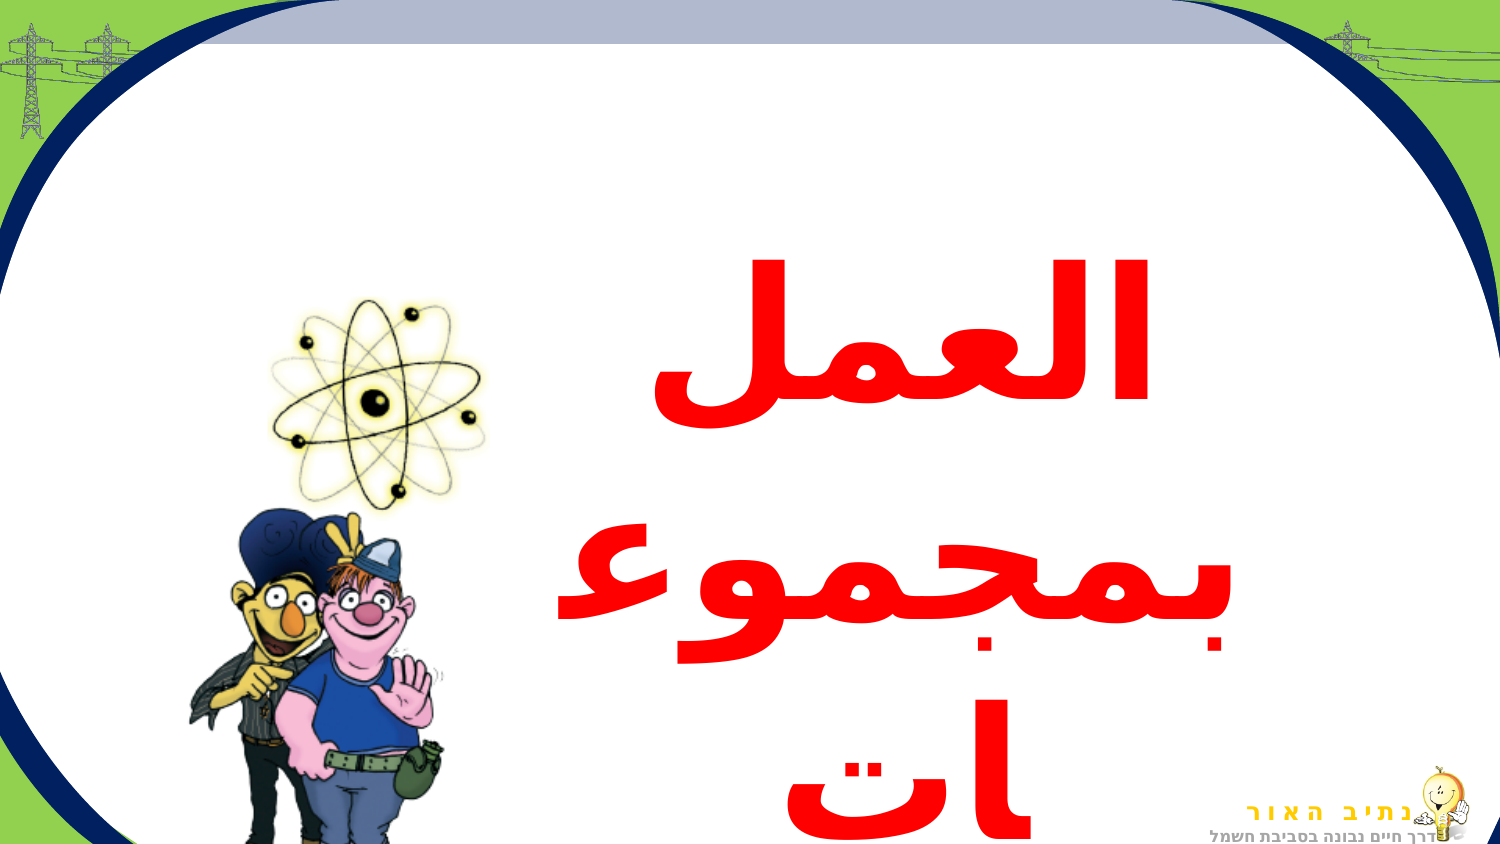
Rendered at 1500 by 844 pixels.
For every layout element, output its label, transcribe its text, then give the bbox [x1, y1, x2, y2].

picture [1316, 20, 1500, 135]
picture [170, 279, 491, 844]
title العمل بمجموعات [537, 209, 1269, 694]
picture [0, 23, 195, 139]
picture [1411, 763, 1471, 844]
